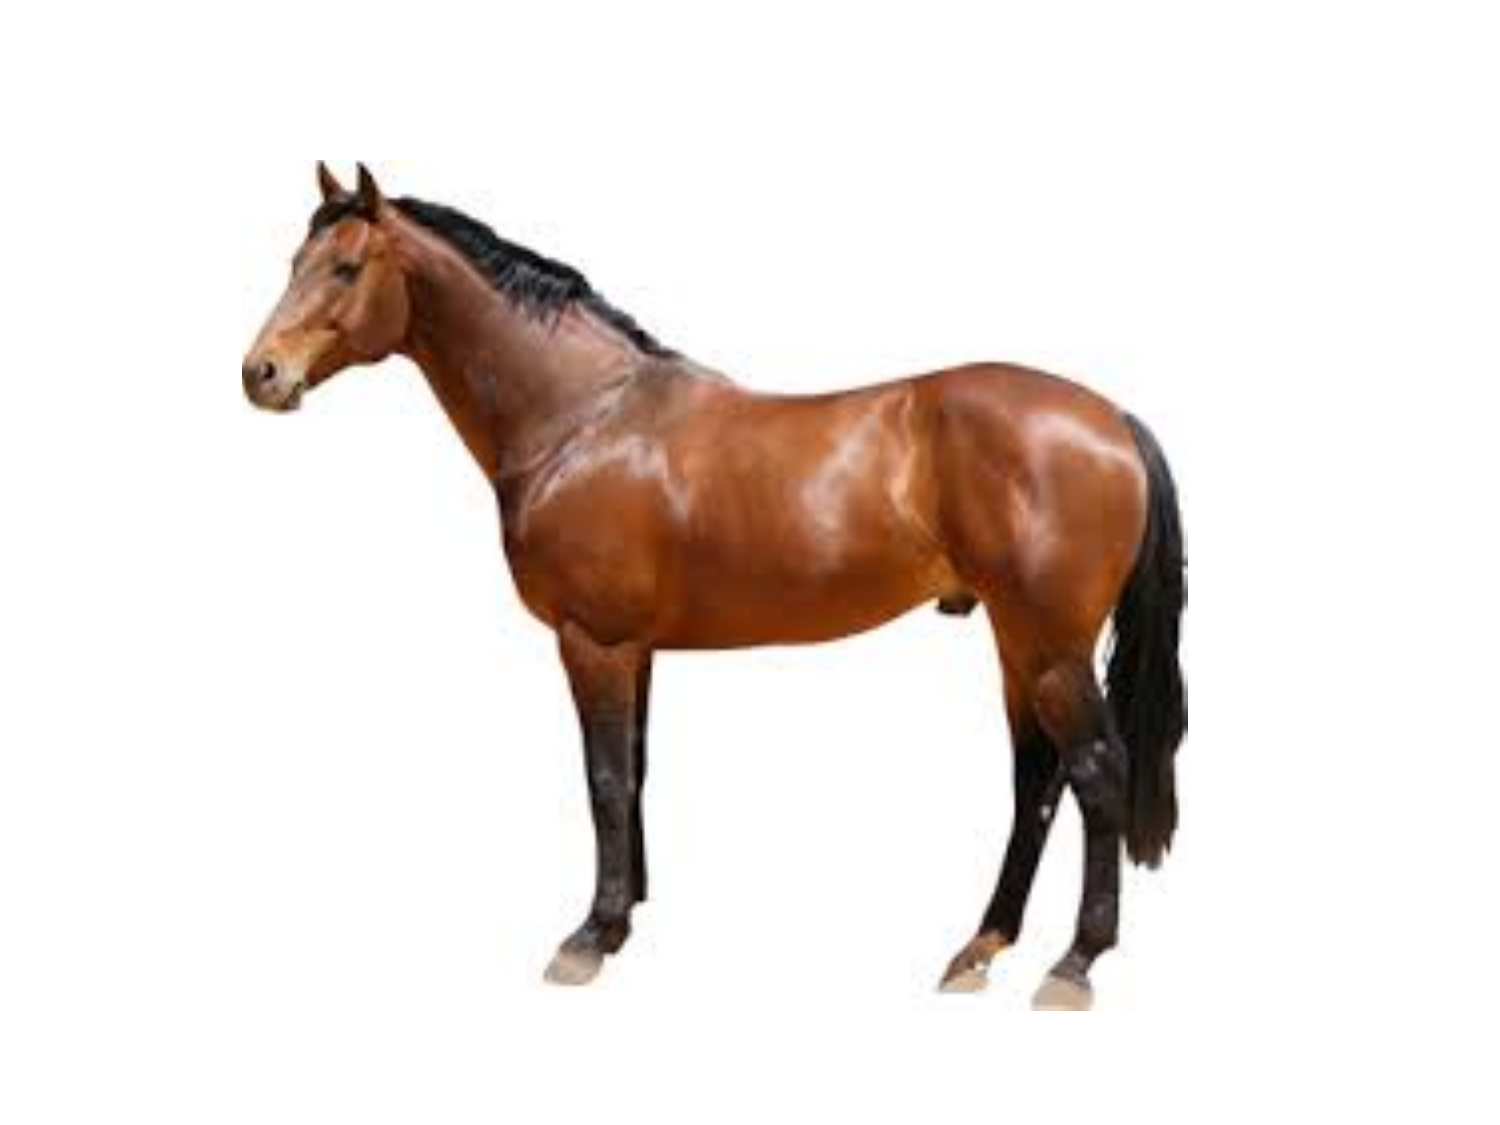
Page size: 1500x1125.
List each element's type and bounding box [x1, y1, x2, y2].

picture [241, 160, 1188, 1011]
